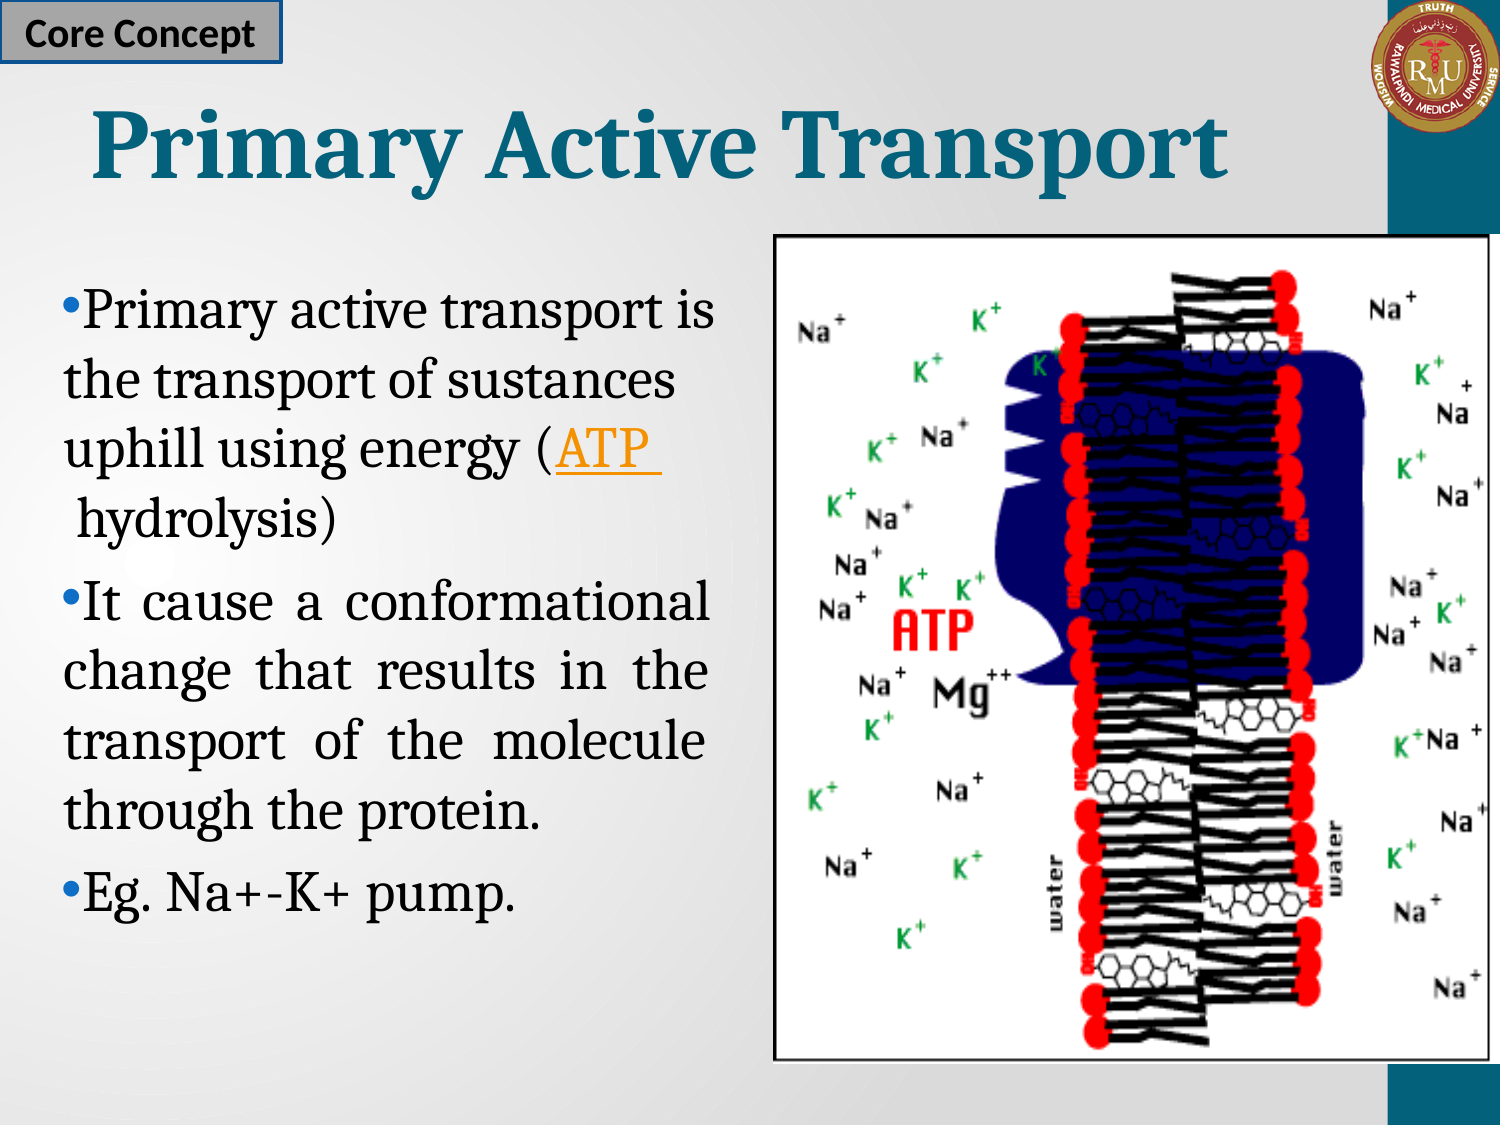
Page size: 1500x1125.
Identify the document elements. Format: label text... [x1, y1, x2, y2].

text_box Core Concept [0, 0, 283, 64]
title Primary Active Transport [75, 45, 1325, 233]
picture [772, 233, 1500, 1064]
list Primary active transport is the transport of sustances uphill using energy (ATP hydrolysis) It cause a conformational change that results in the transport of the molecule through the protein. Eg. Na+-K+ pump. [46, 262, 770, 1050]
picture [1370, 0, 1500, 133]
